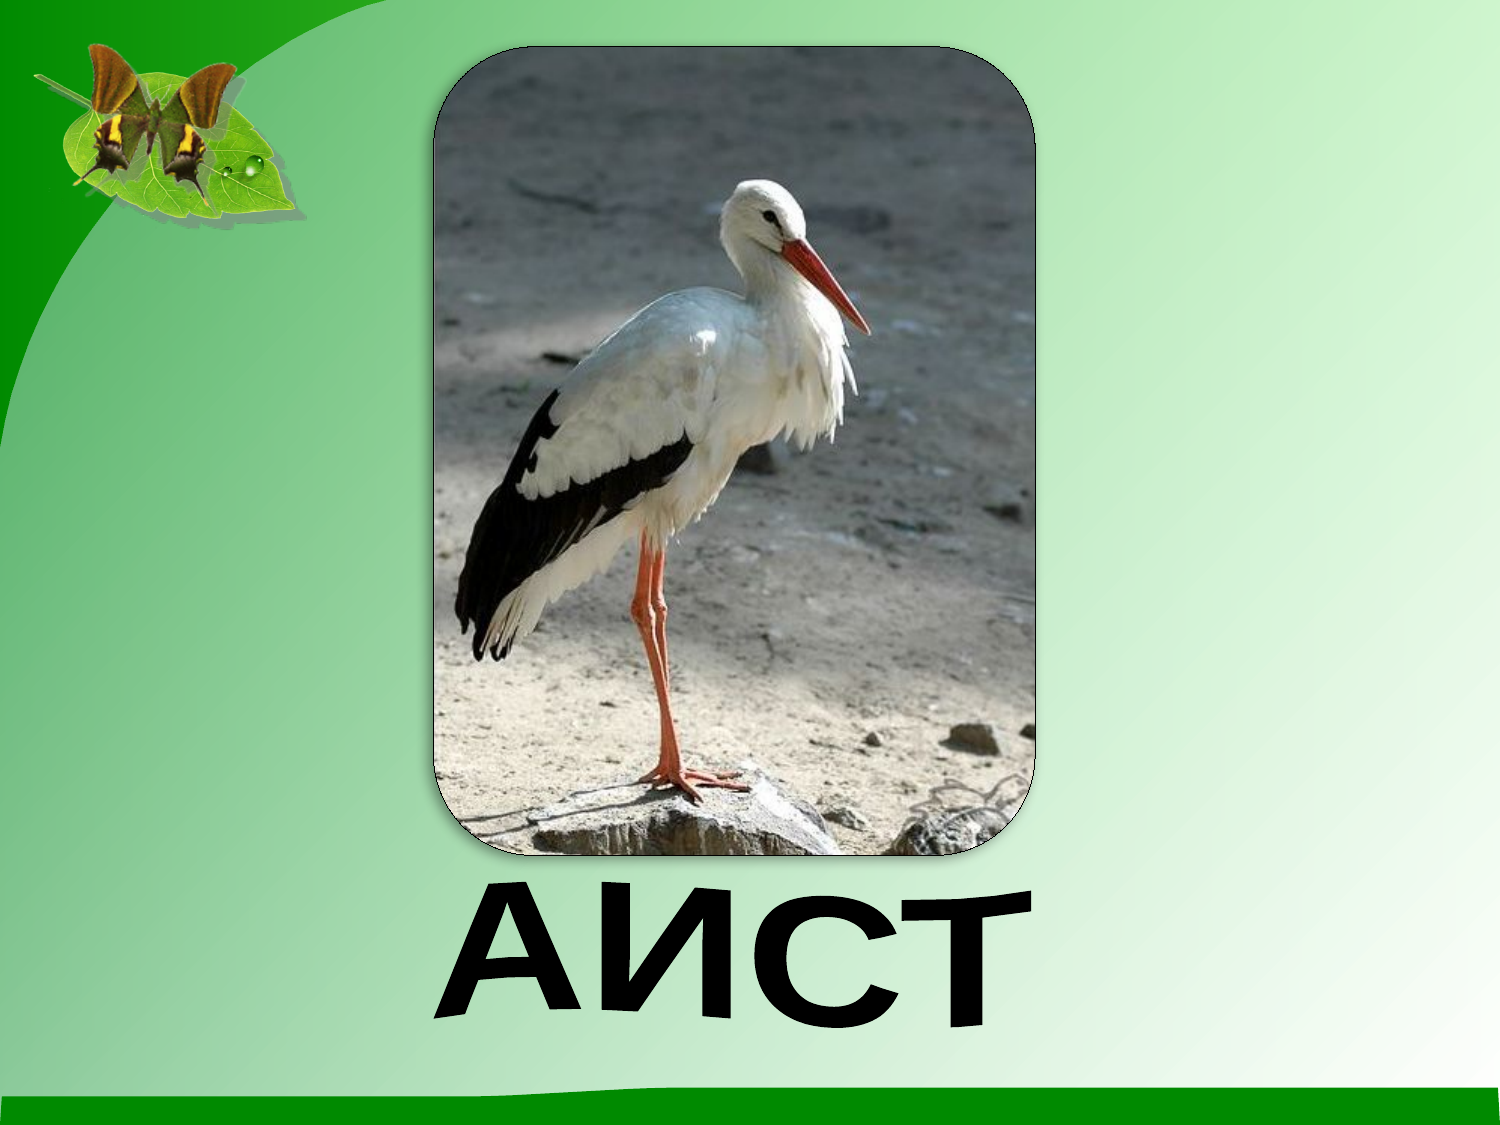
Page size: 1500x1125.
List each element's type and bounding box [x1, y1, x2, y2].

picture [24, 37, 300, 229]
picture [433, 46, 1036, 856]
